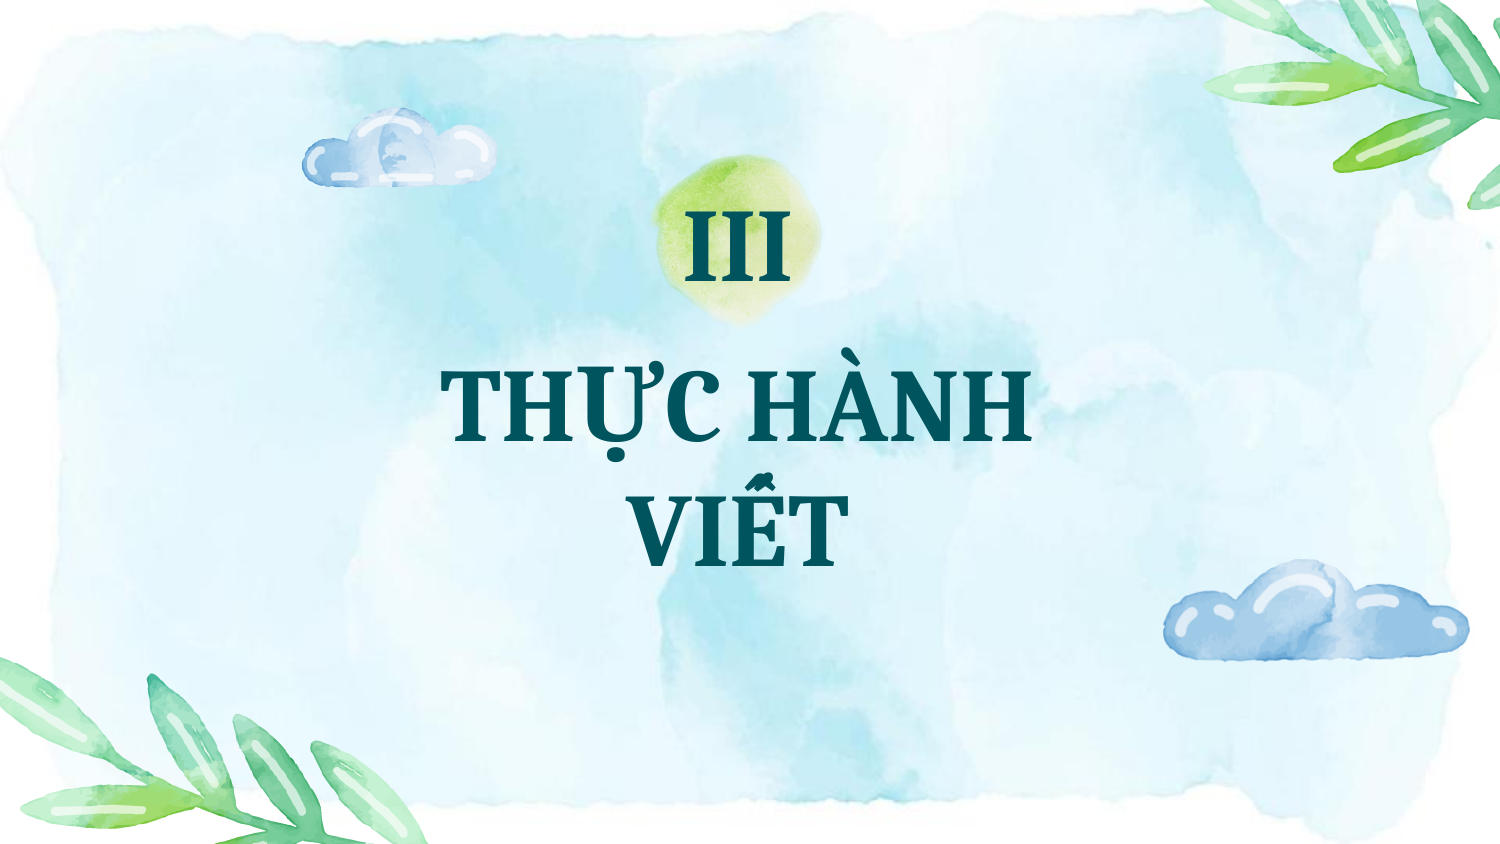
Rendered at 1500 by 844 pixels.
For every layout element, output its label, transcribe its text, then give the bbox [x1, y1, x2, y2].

picture [0, 0, 1500, 844]
title THỰC HÀNH VIẾT [362, 337, 1113, 597]
